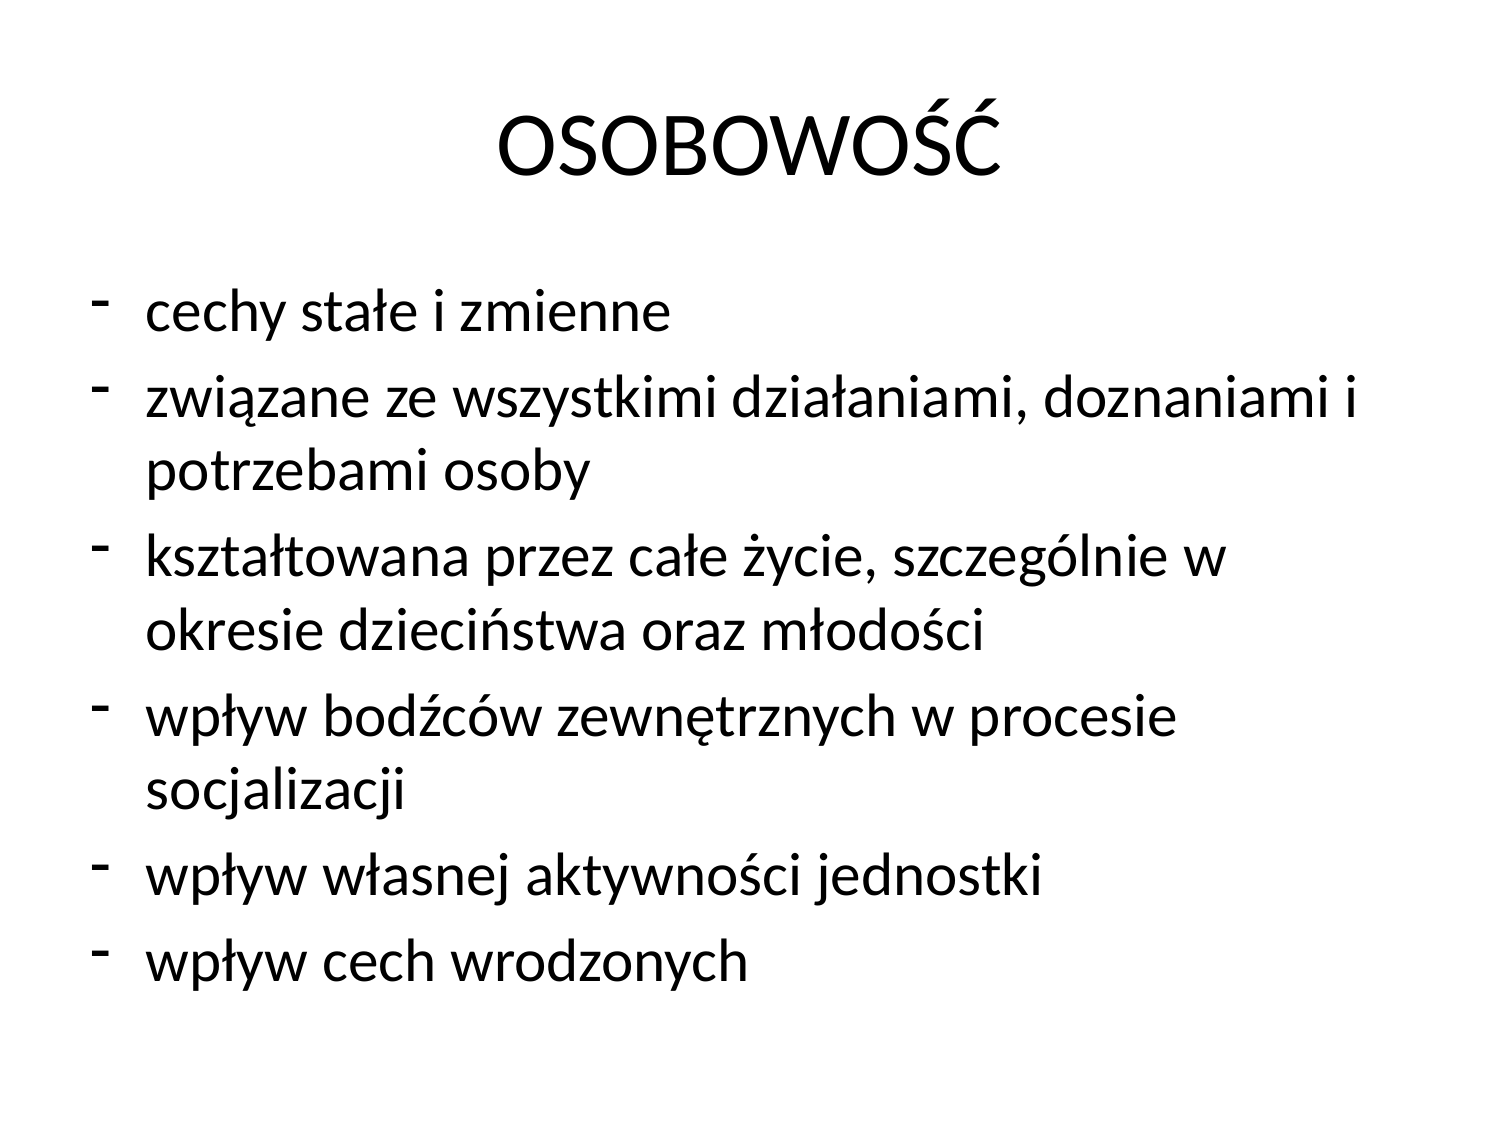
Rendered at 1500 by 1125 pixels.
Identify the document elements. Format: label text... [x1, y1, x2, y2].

list cechy stałe i zmienne związane ze wszystkimi działaniami, doznaniami i potrzebami osoby kształtowana przez całe życie, szczególnie w okresie dzieciństwa oraz młodości wpływ bodźców zewnętrznych w procesie socjalizacji wpływ własnej aktywności jednostki wpływ cech wrodzonych [75, 262, 1425, 1005]
title OSOBOWOŚĆ [75, 45, 1425, 233]
